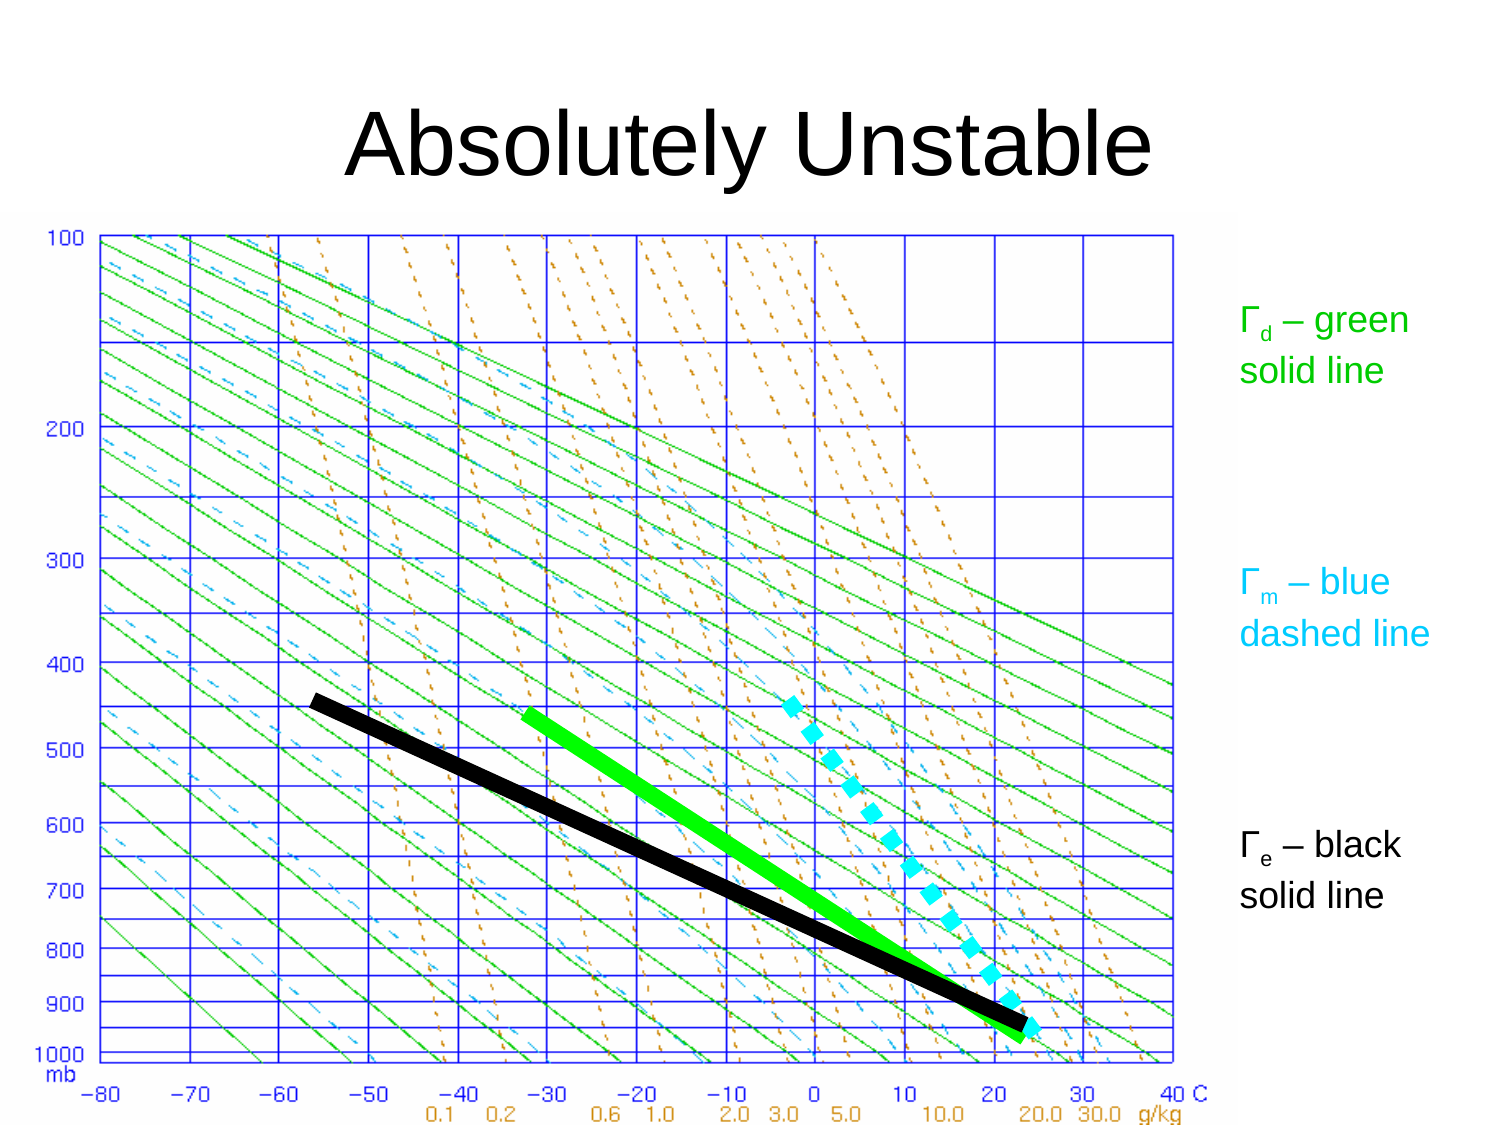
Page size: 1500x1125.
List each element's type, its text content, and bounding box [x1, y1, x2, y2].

title Absolutely Unstable [75, 45, 1425, 233]
text_box Γd – green solid line [1238, 287, 1463, 399]
text_box Γm – blue dashed line [1238, 549, 1463, 661]
text_box Γe – black solid line [1238, 812, 1463, 924]
picture [0, 212, 1238, 1125]
